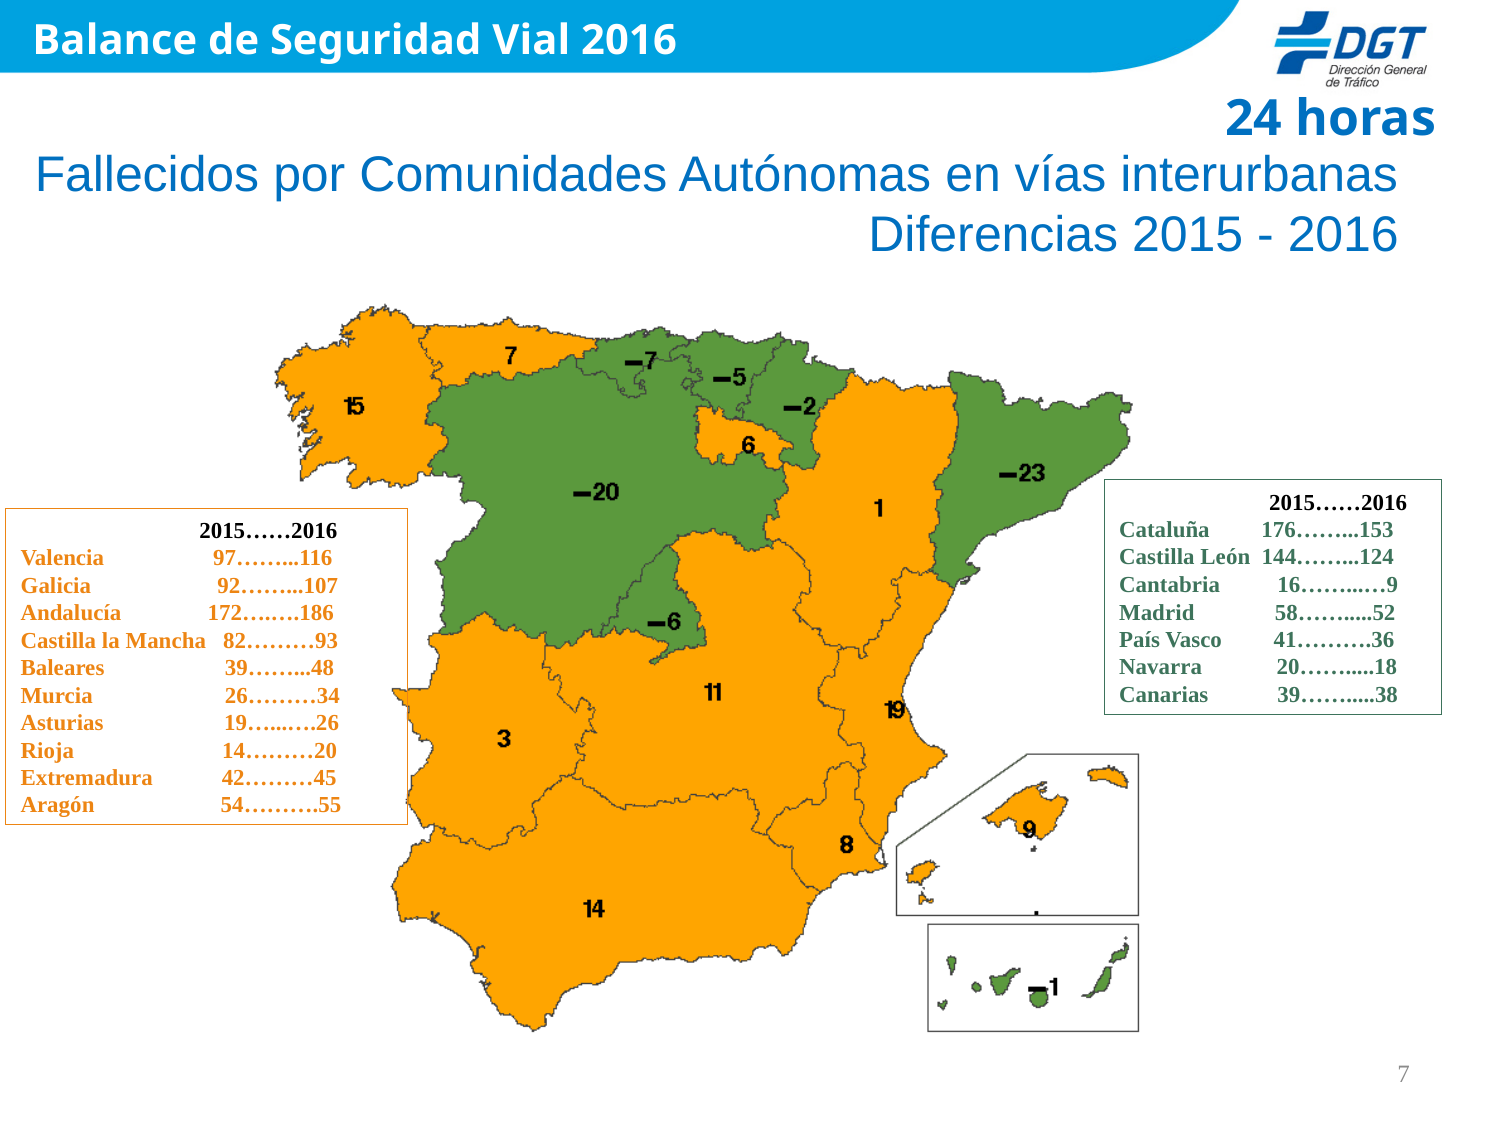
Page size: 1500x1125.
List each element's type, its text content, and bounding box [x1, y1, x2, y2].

list Fallecidos por Comunidades Autónomas en vías interurbanas Diferencias 2015 - 2016 [19, 133, 1447, 217]
picture [472, 23, 478, 30]
picture [225, 23, 231, 30]
text_box 2015……2016 Valencia 97……...116 Galicia 92……...107 Andalucía 172….….186 Castilla la Mancha 82………93 Baleares 39……...48 Murcia 26………34 Asturias 19…...….26 Rioja 14………20 Extremadura 42………45 Aragón 54……….55 [5, 508, 198, 825]
picture [0, 0, 1500, 1125]
text_box Balance de Seguridad Vial 2016 [17, 30, 798, 106]
text_box 2015……2016 Cataluña 176……...153 Castilla León 144……...124 Cantabria 16……...…9 Madrid 58…….....52 País Vasco 41……….36 Navarra 20…….....18 Canarias 39…….....38 [1216, 479, 1442, 715]
picture [658, 24, 673, 30]
slide_number 7 [1074, 1042, 1425, 1103]
picture [274, 24, 290, 30]
text_box 24 horas [1210, 78, 1471, 153]
picture [636, 25, 645, 30]
picture [37, 25, 56, 30]
picture [609, 24, 625, 30]
picture [584, 24, 601, 30]
